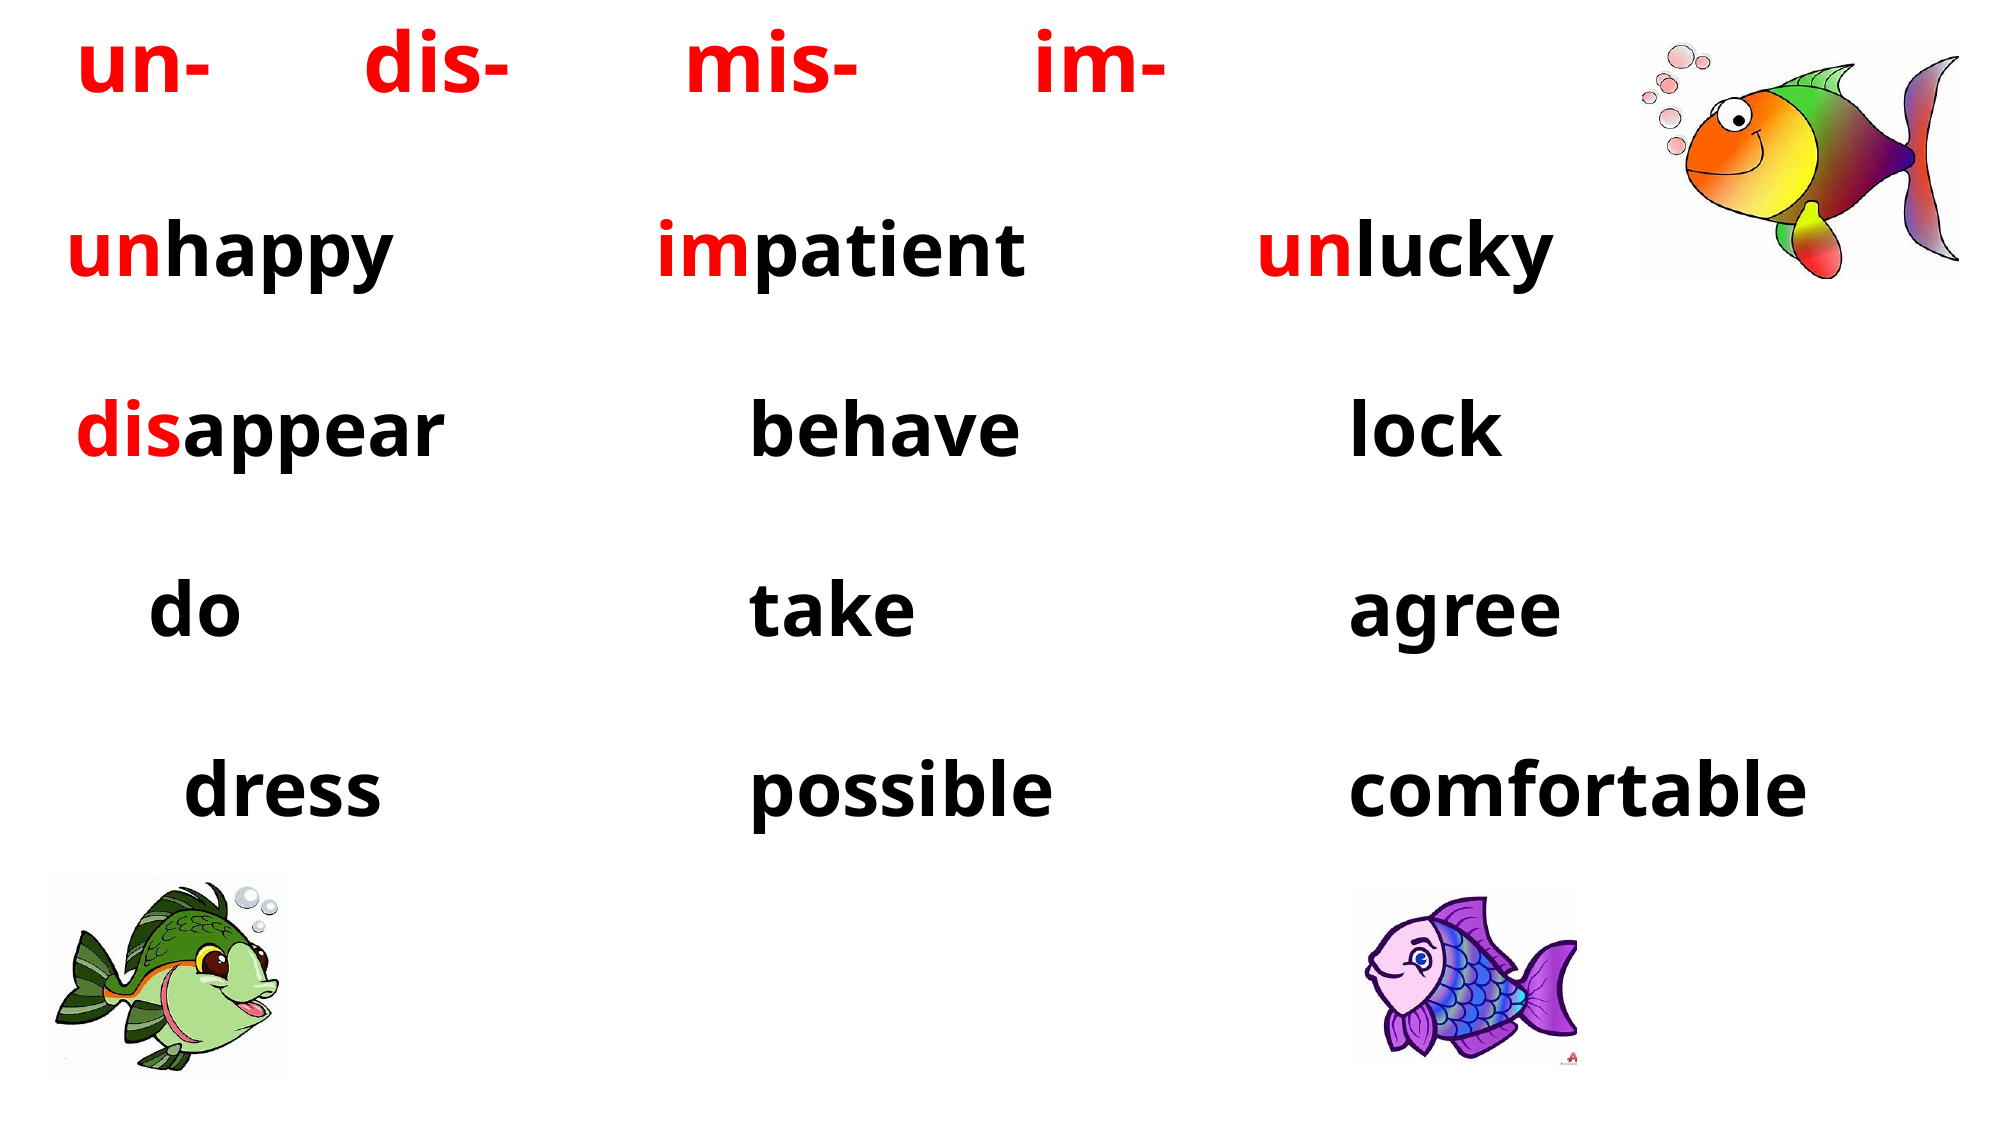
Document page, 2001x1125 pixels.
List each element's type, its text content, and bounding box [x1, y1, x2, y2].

text_box un- dis- mis- im- [40, 1, 1738, 117]
picture [1357, 889, 1577, 1066]
picture [47, 874, 286, 1081]
text_box unhappy impatient unlucky disappear behave lock do take agree dress possible comfortable [40, 194, 1959, 840]
picture [1642, 42, 1959, 279]
